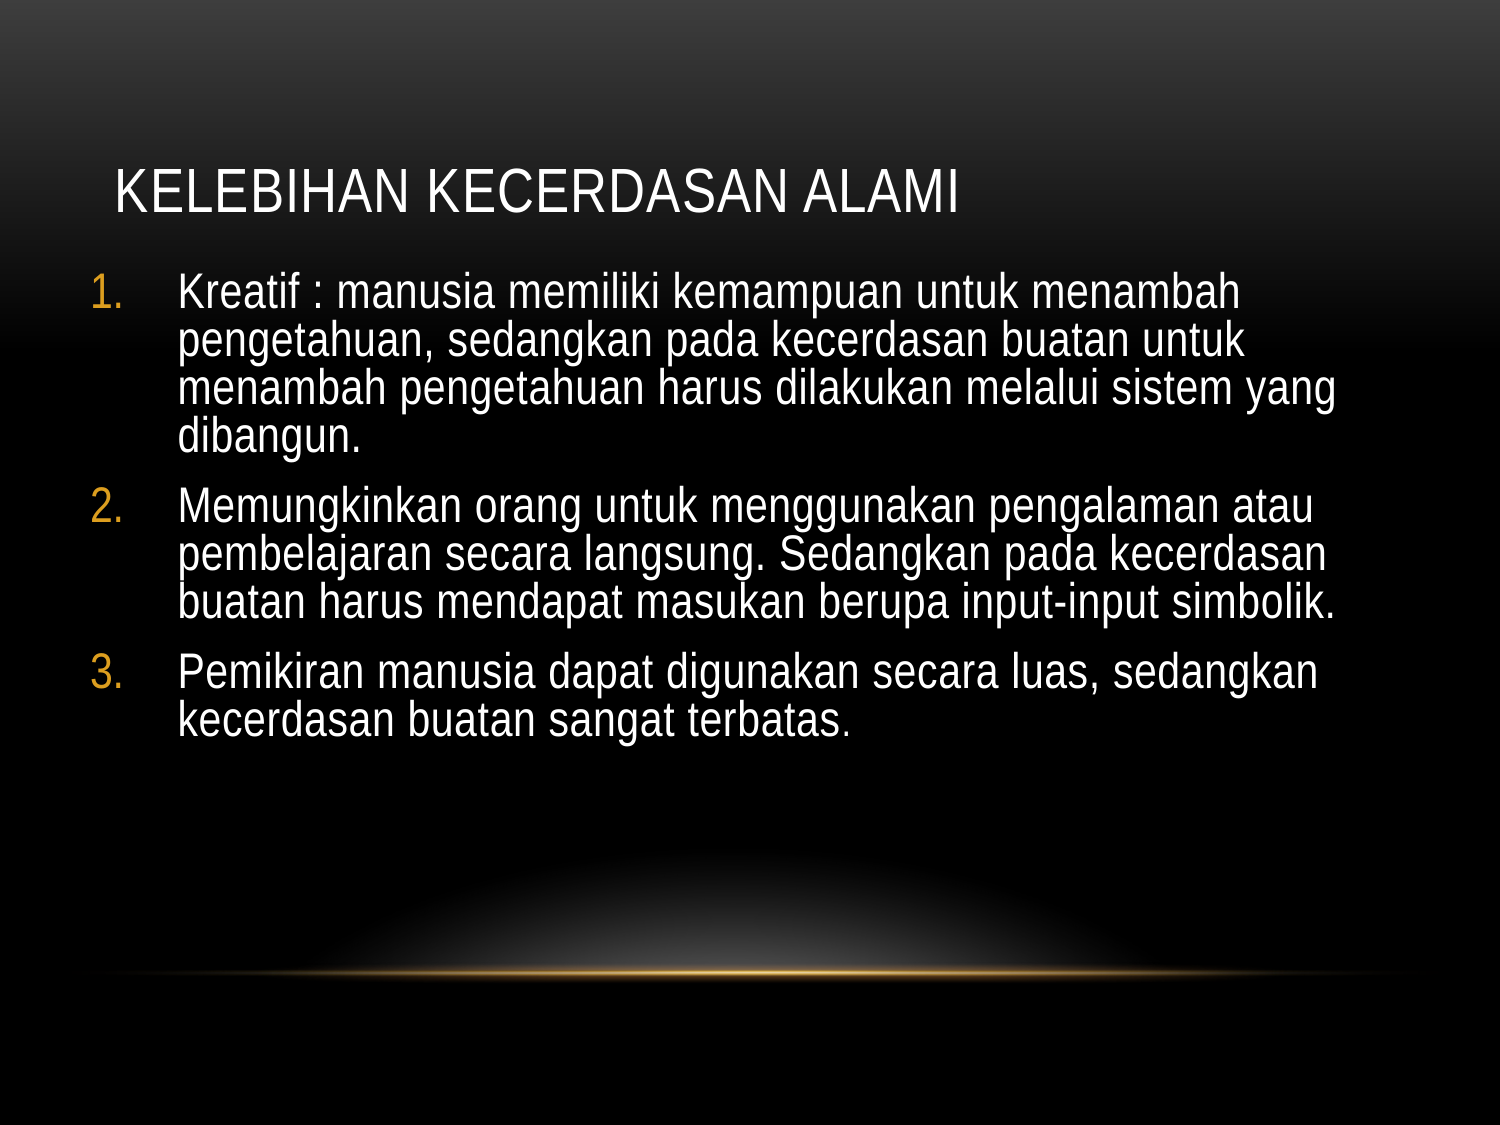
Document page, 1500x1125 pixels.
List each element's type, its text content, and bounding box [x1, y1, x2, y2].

picture [0, 0, 1500, 1125]
list Kreatif : manusia memiliki kemampuan untuk menambah pengetahuan, sedangkan pada kecerdasan buatan untuk menambah pengetahuan harus dilakukan melalui sistem yang dibangun. Memungkinkan orang untuk menggunakan pengalaman atau pembelajaran secara langsung. Sedangkan pada kecerdasan buatan harus mendapat masukan berupa input-input simbolik. Pemikiran manusia dapat digunakan secara luas, sedangkan kecerdasan buatan sangat terbatas. [75, 262, 1425, 994]
title Kelebihan kecerdasan alami [99, 45, 1400, 233]
